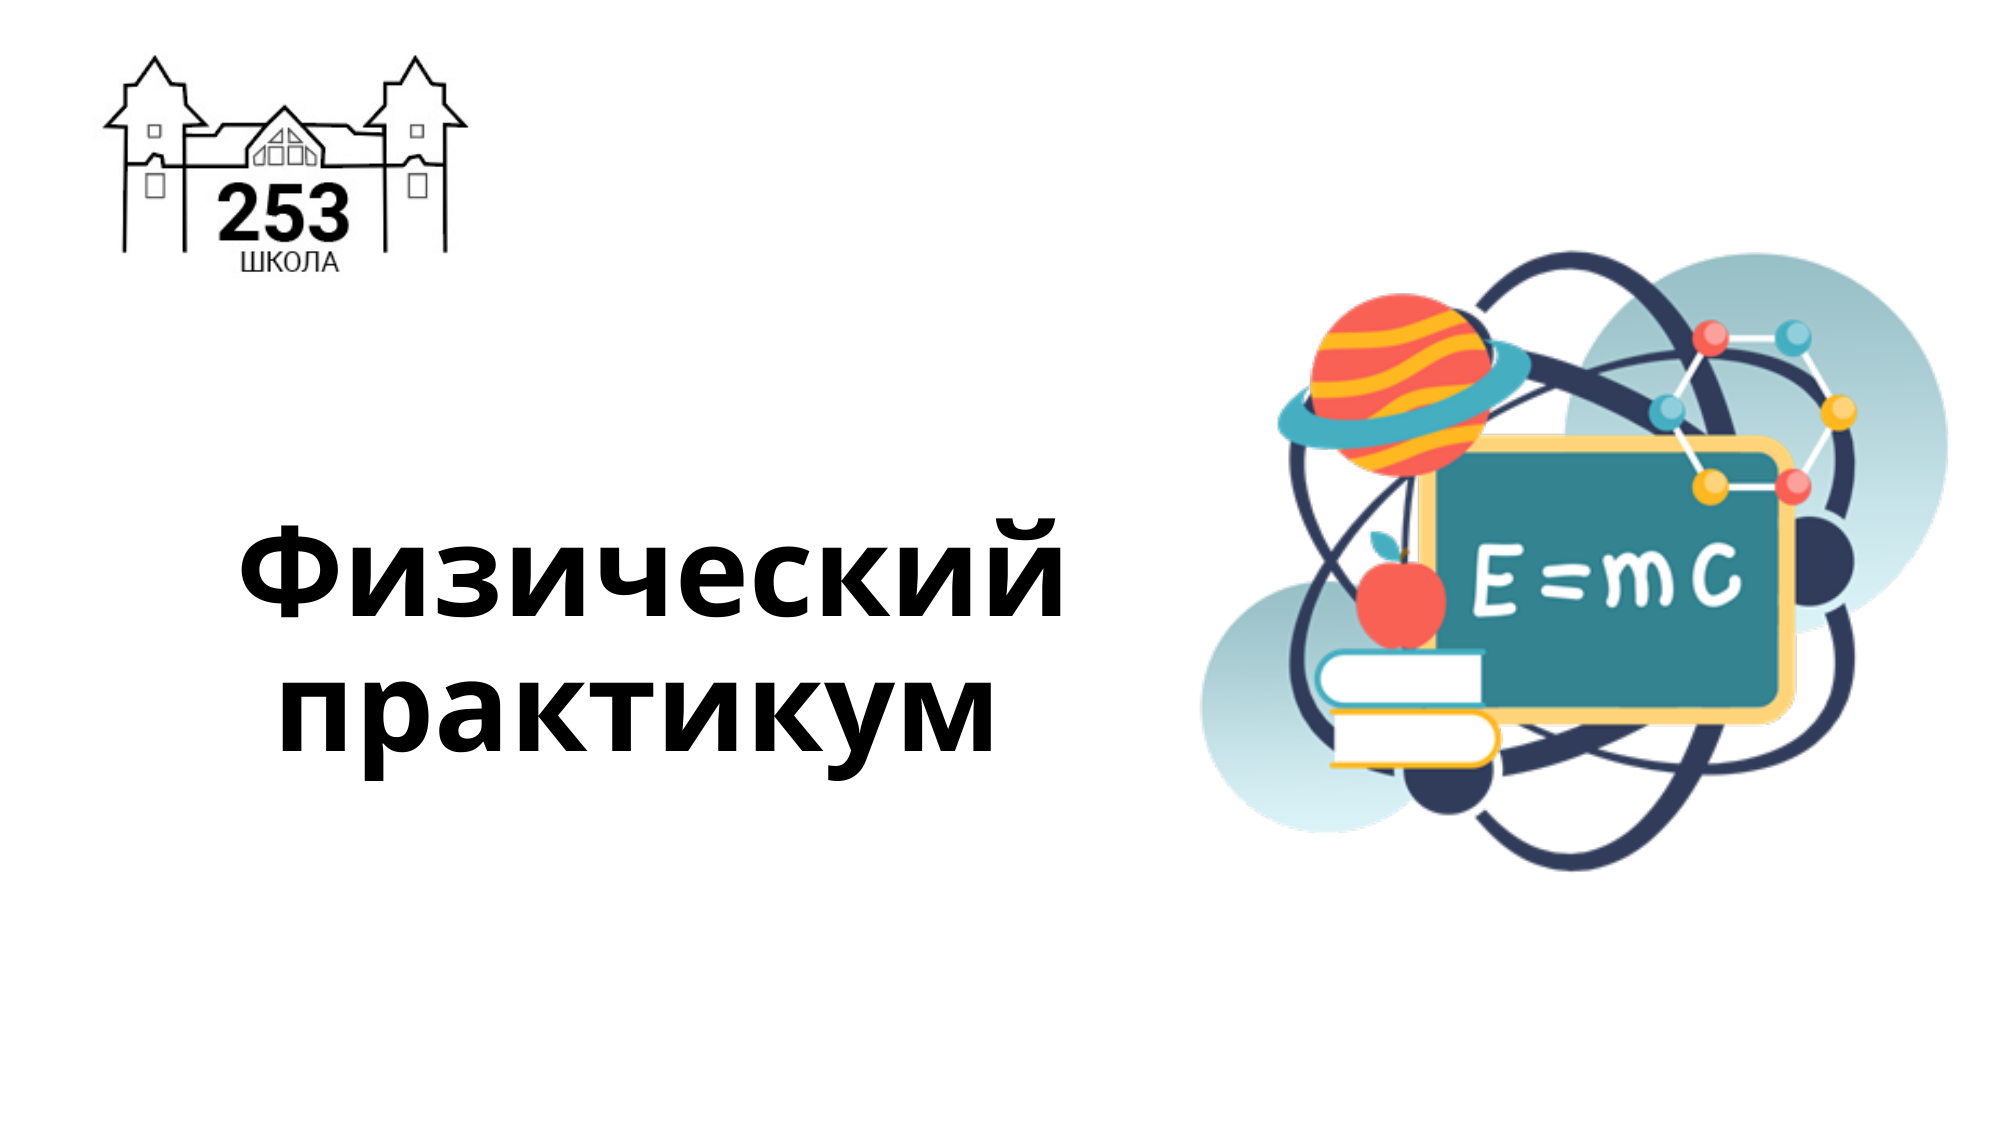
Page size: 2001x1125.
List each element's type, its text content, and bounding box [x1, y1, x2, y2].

picture [81, 15, 495, 330]
picture [1135, 238, 2000, 887]
title Физический практикум [164, 398, 1111, 787]
